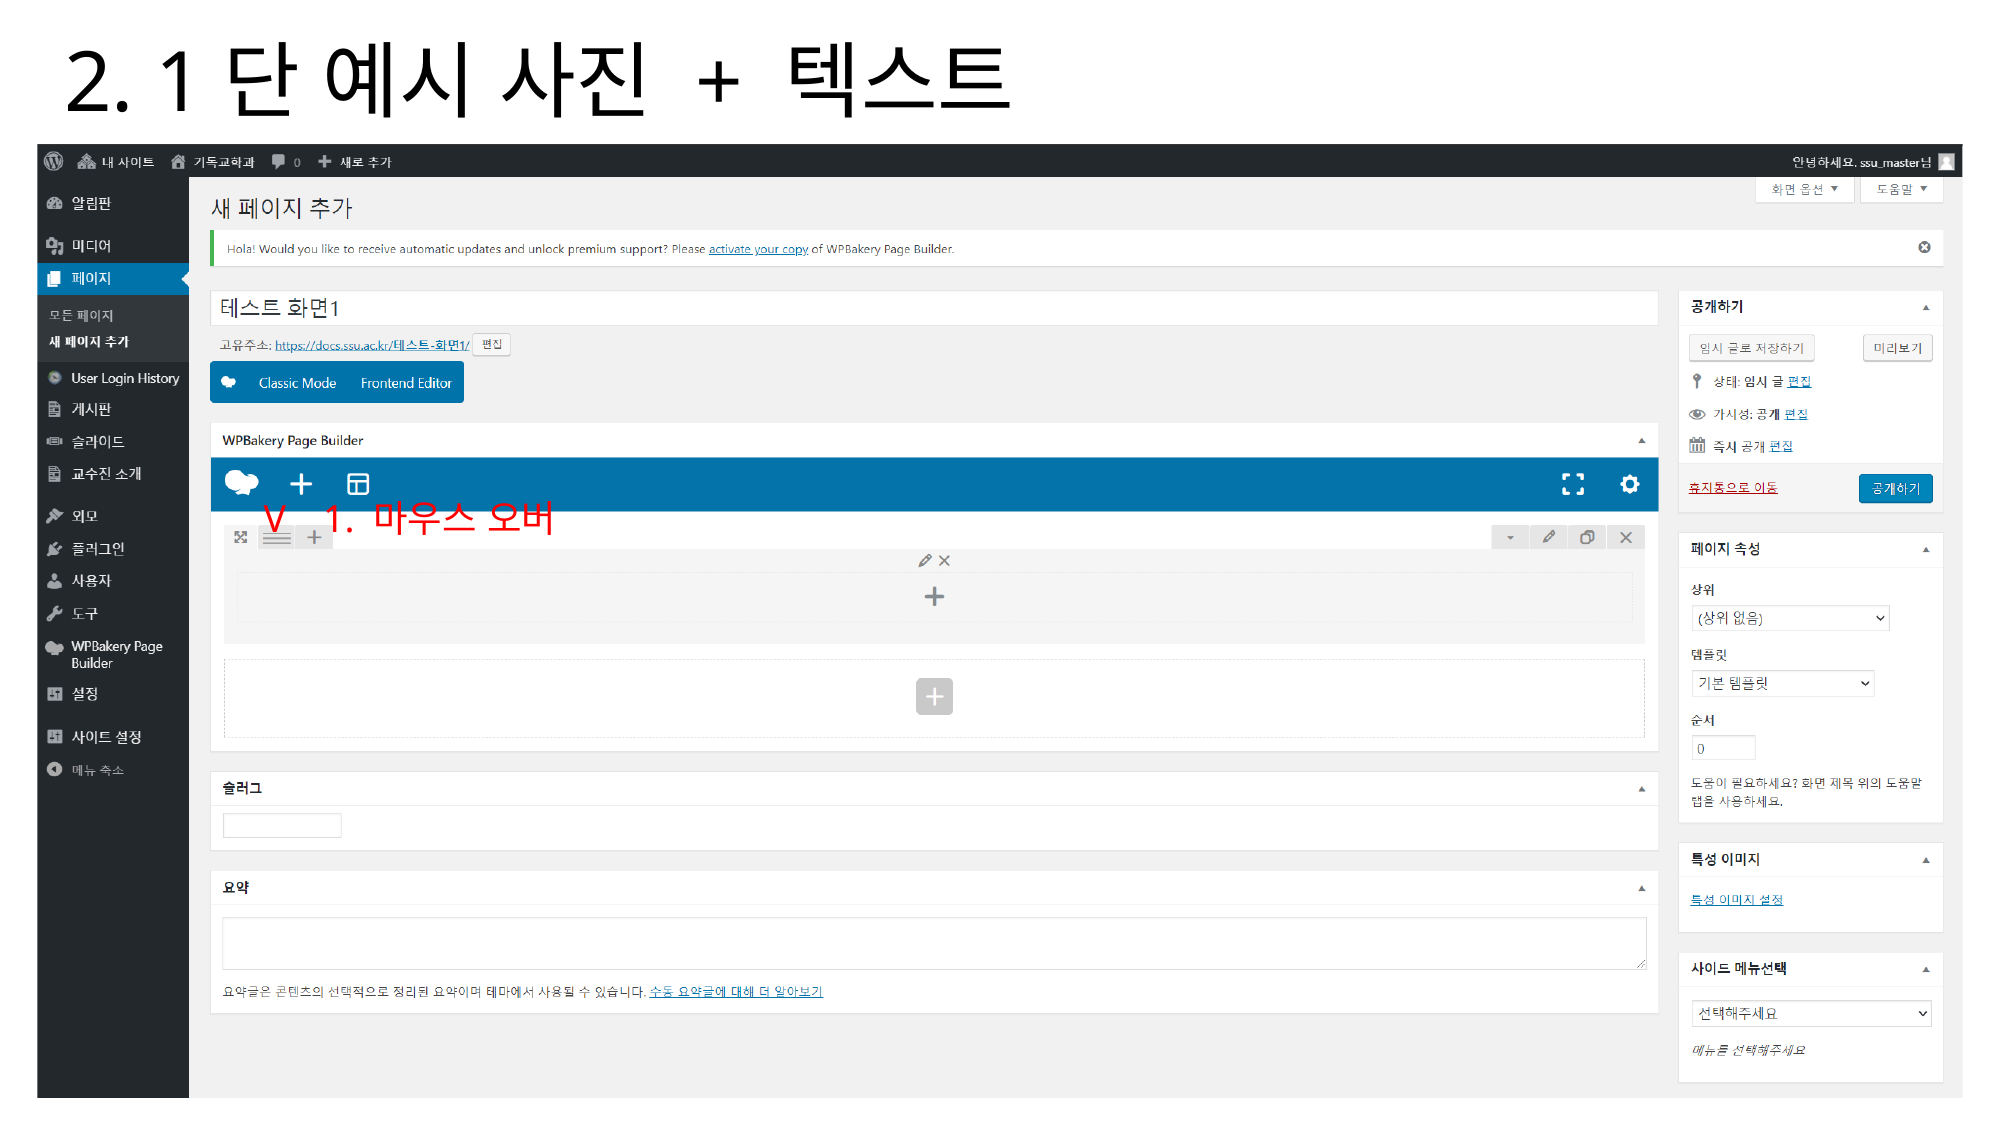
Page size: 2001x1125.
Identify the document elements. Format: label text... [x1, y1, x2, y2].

text_box 2. 1단 예시 사진 + 텍스트 [49, 21, 1053, 136]
picture [37, 144, 1963, 1098]
picture [48, 272, 60, 286]
